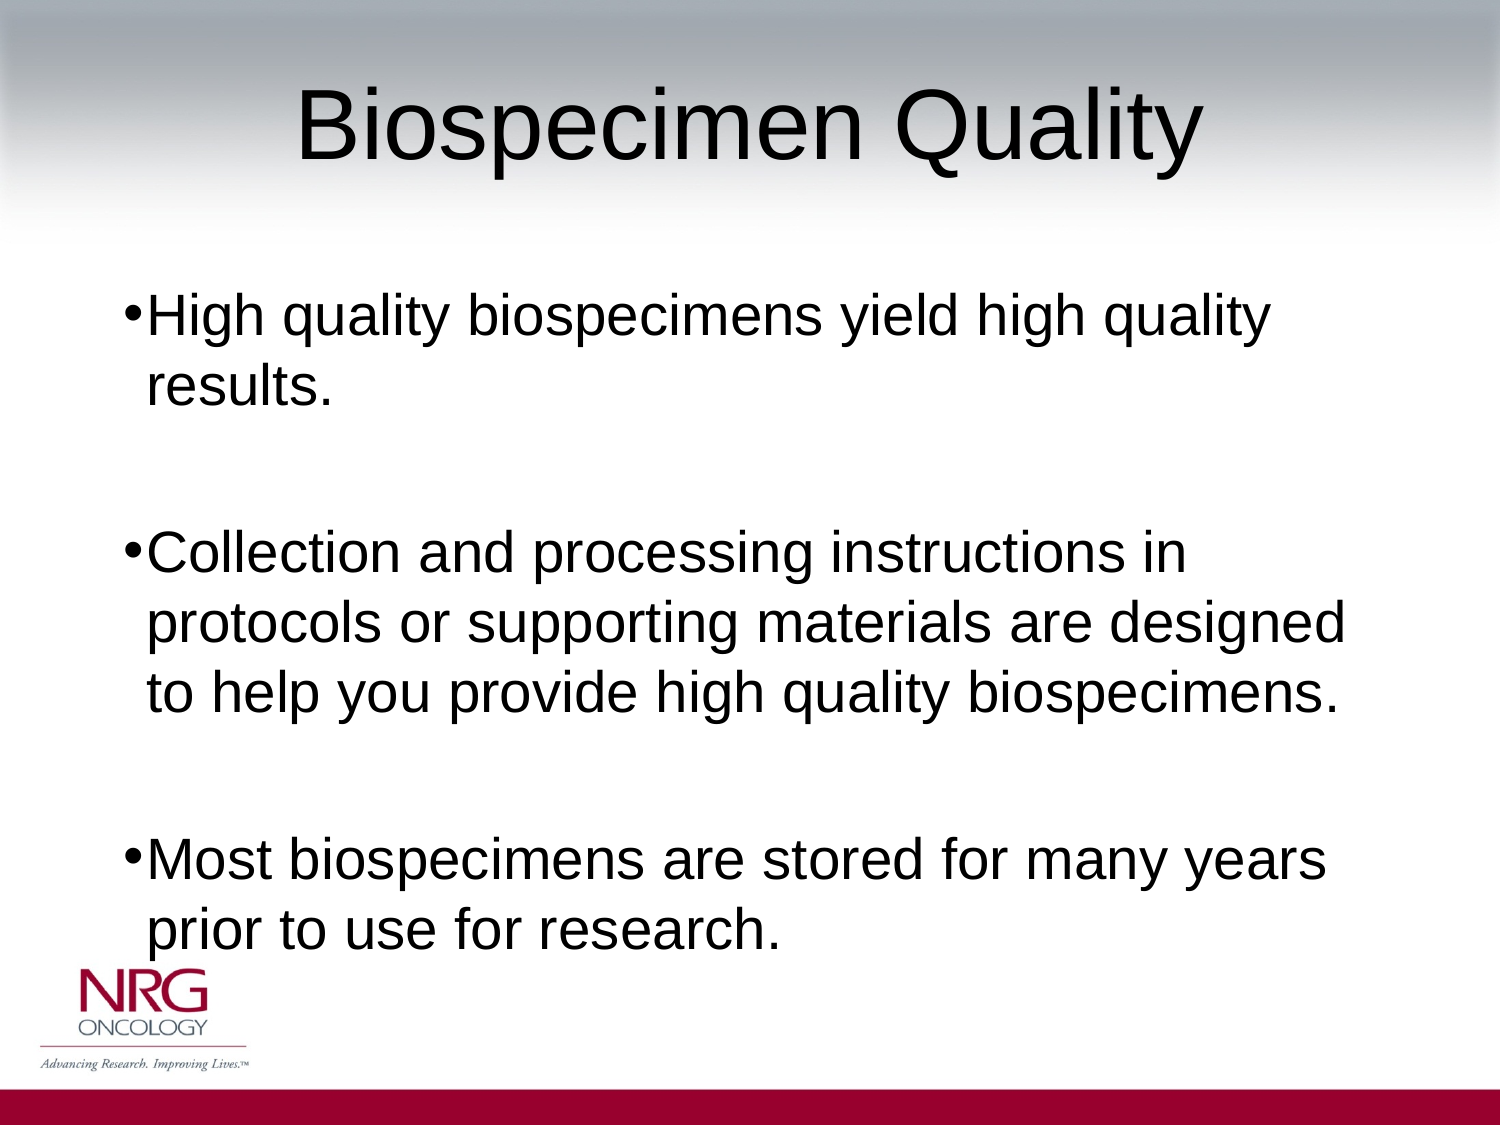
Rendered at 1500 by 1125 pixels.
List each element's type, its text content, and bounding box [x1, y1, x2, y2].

list High quality biospecimens yield high quality results. Collection and processing instructions in protocols or supporting materials are designed to help you provide high quality biospecimens. Most biospecimens are stored for many years prior to use for research. [75, 262, 1425, 1005]
picture [0, 0, 1500, 1125]
title Biospecimen Quality [75, 45, 1425, 233]
